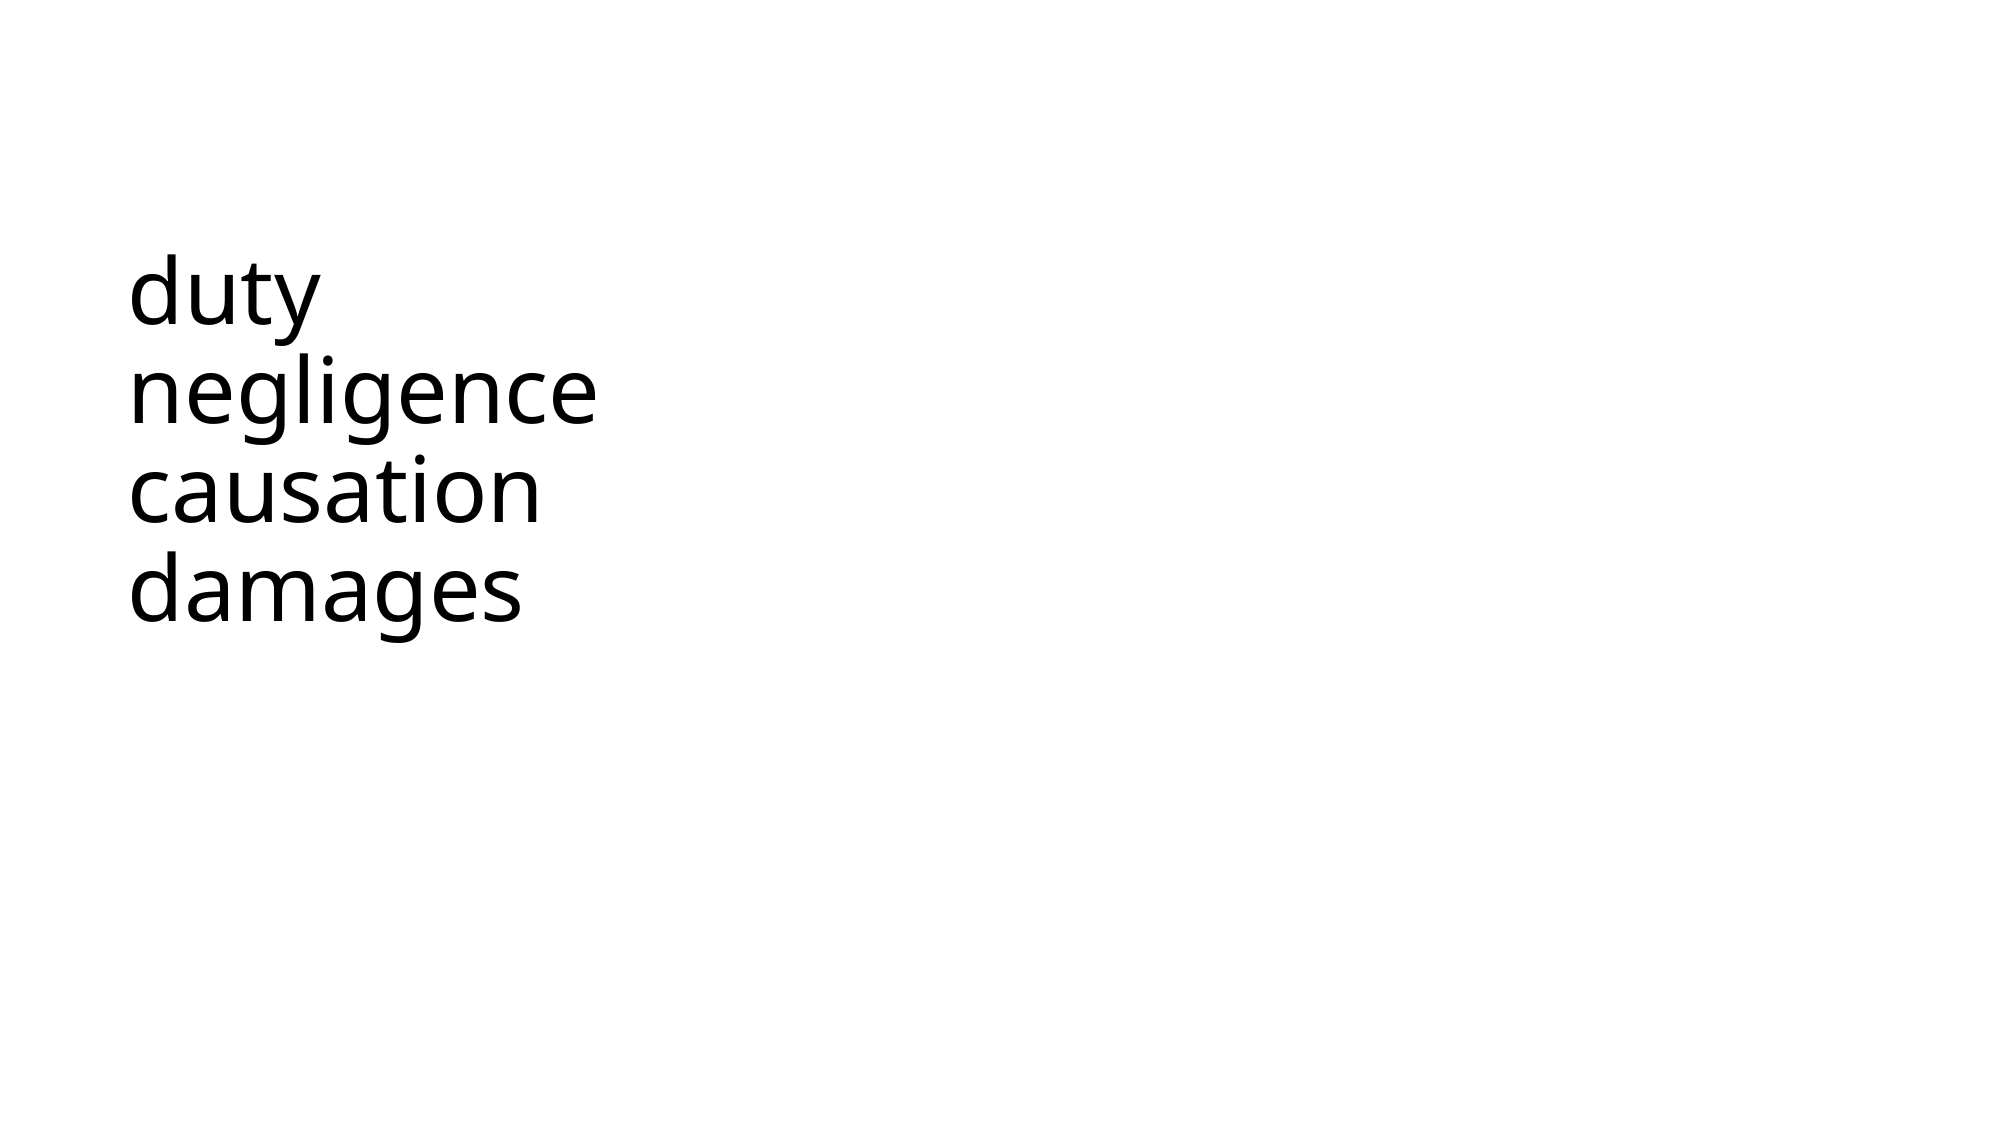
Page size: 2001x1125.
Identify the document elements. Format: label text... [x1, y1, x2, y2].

title duty negligence causation damages [112, 59, 1863, 1036]
